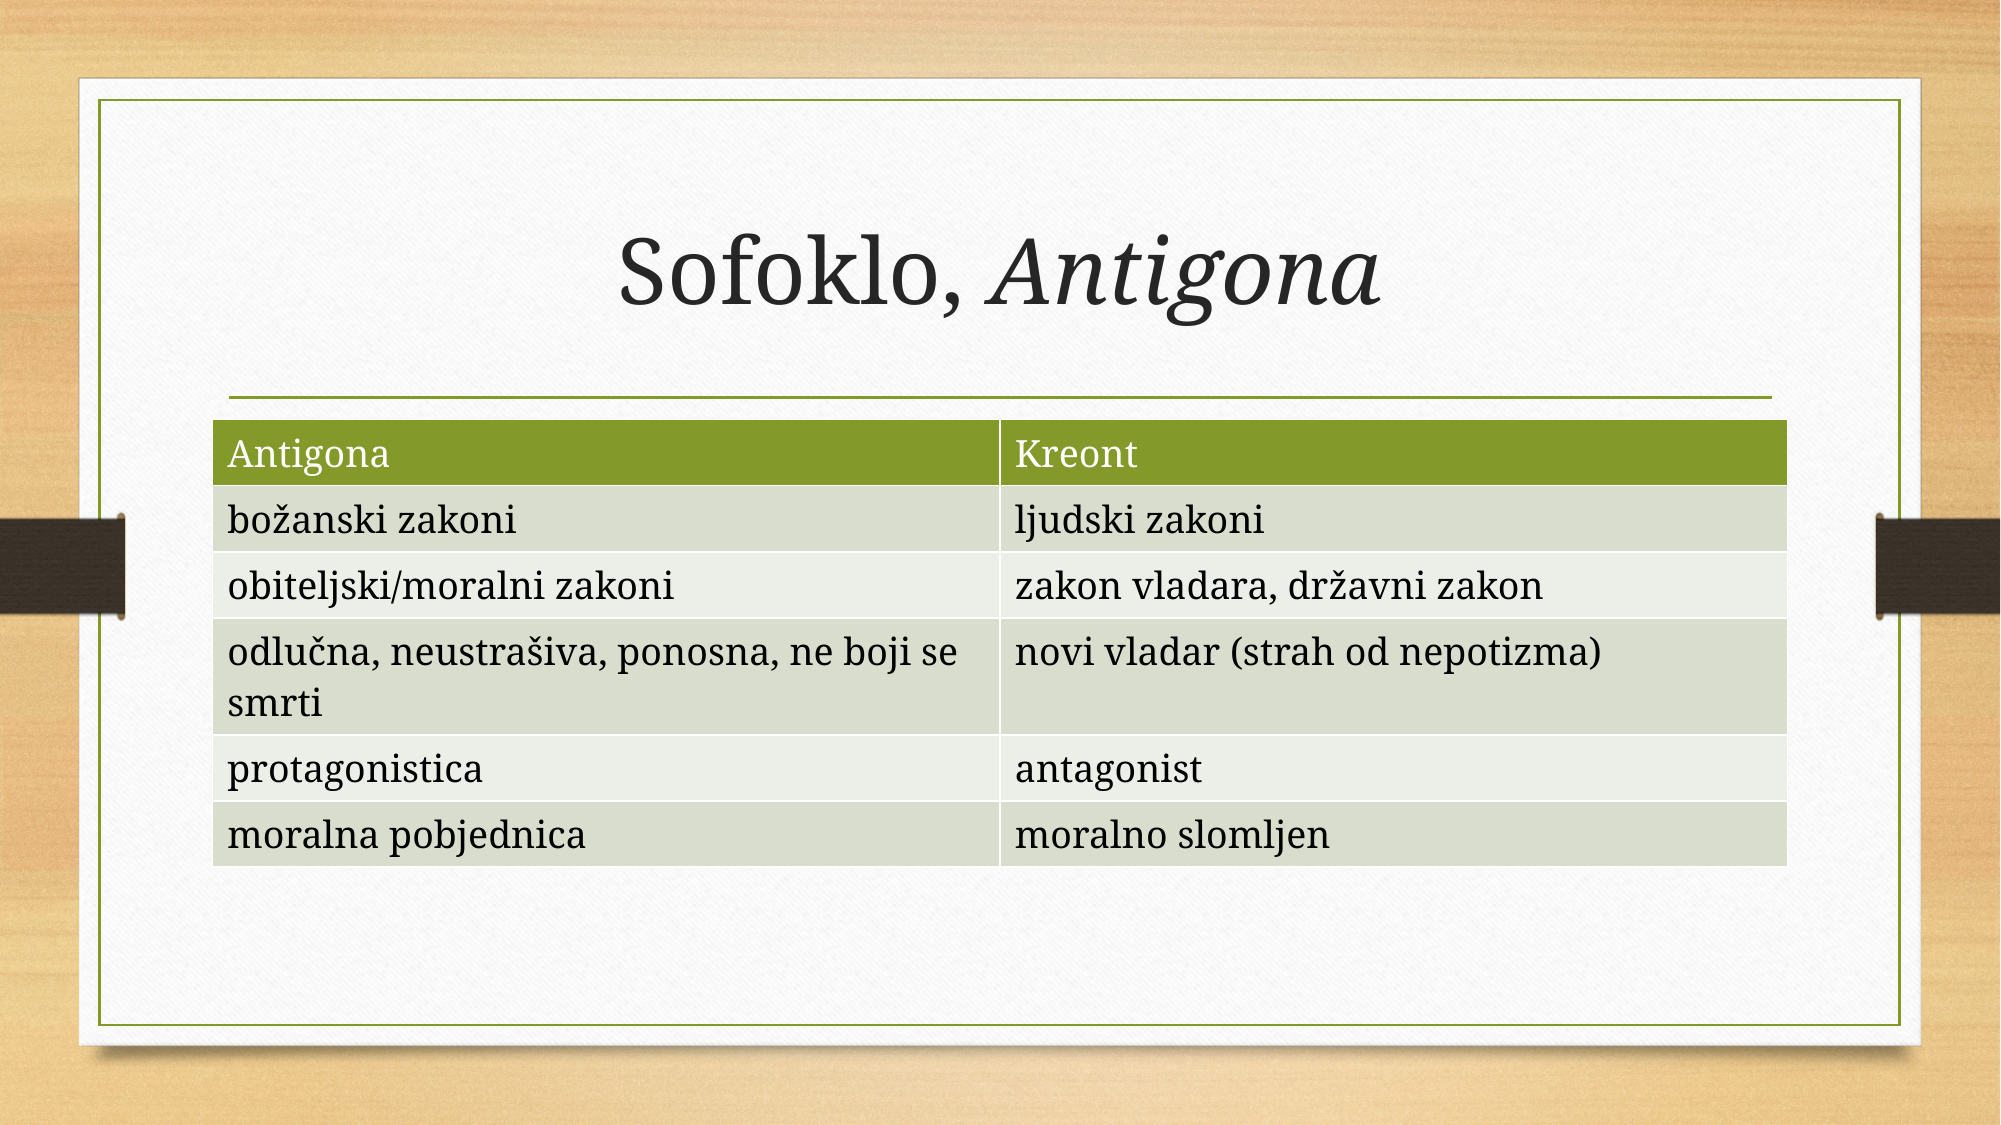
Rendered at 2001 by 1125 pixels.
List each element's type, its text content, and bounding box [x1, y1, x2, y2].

table_cell moralno slomljen [1001, 802, 1787, 866]
table_cell moralna pobjednica [213, 802, 999, 866]
table_cell antagonist [1001, 736, 1787, 800]
table_cell ljudski zakoni [1001, 486, 1787, 551]
picture [0, 0, 2001, 1125]
table_cell obiteljski/moralni zakoni [213, 553, 999, 617]
title Sofoklo, Antigona [212, 161, 1788, 375]
table_header Antigona [213, 420, 999, 485]
table_cell protagonistica [213, 736, 999, 800]
table_cell odlučna, neustrašiva, ponosna, ne boji se smrti [213, 619, 999, 734]
table_cell novi vladar (strah od nepotizma) [1001, 619, 1787, 734]
table_header Kreont [1001, 420, 1787, 485]
table_cell zakon vladara, državni zakon [1001, 553, 1787, 617]
table_cell božanski zakoni [213, 486, 999, 551]
